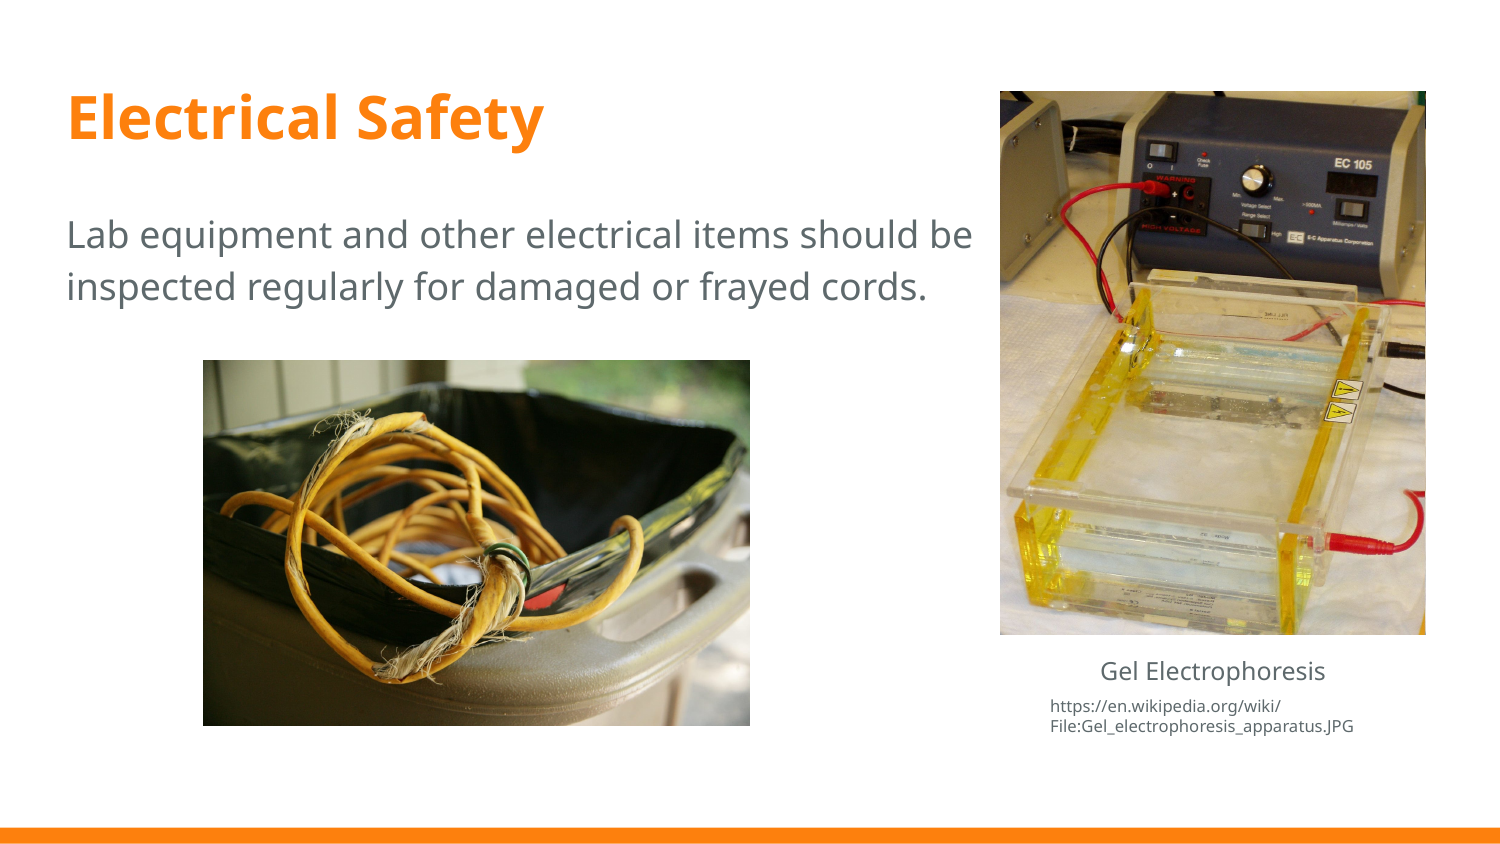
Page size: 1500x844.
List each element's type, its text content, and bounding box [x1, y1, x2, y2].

picture [202, 360, 751, 726]
list Lab equipment and other electrical items should be inspected regularly for damaged or frayed cords. [51, 189, 1035, 750]
picture [1000, 91, 1427, 635]
text_box Gel Electrophoresis https://en.wikipedia.org/wiki/File:Gel_electrophoresis_apparatus.JPG [1035, 643, 1392, 751]
title Electrical Safety [51, 64, 1449, 167]
